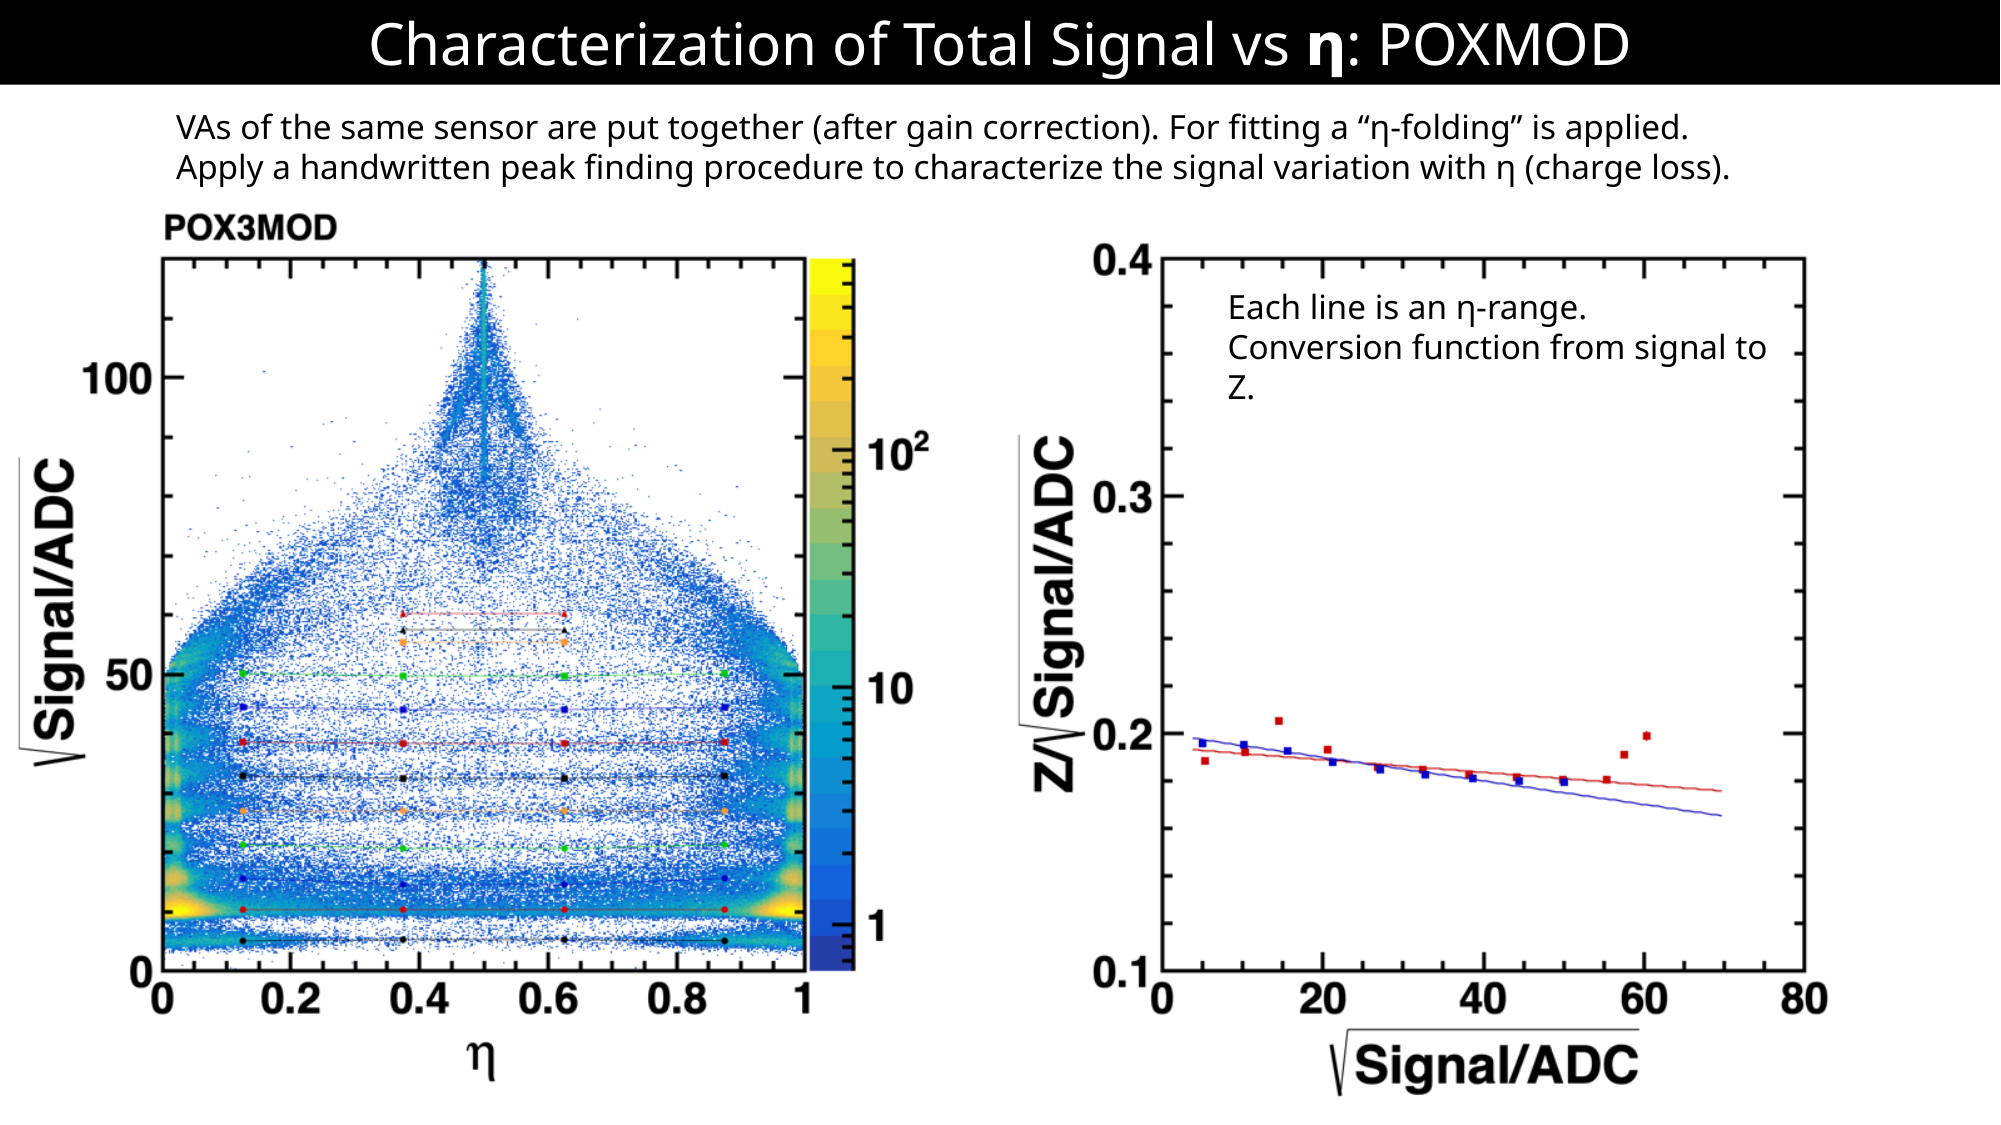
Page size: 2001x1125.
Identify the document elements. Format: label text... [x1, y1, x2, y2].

text_box Characterization of Total Signal vs 𝝶: POXMOD [0, 0, 2000, 85]
text_box VAs of the same sensor are put together (after gain correction). For fitting a “η-folding” is applied. Apply a handwritten peak finding procedure to characterize the signal variation with η (charge loss). [161, 98, 1886, 156]
picture [0, 156, 2000, 1125]
